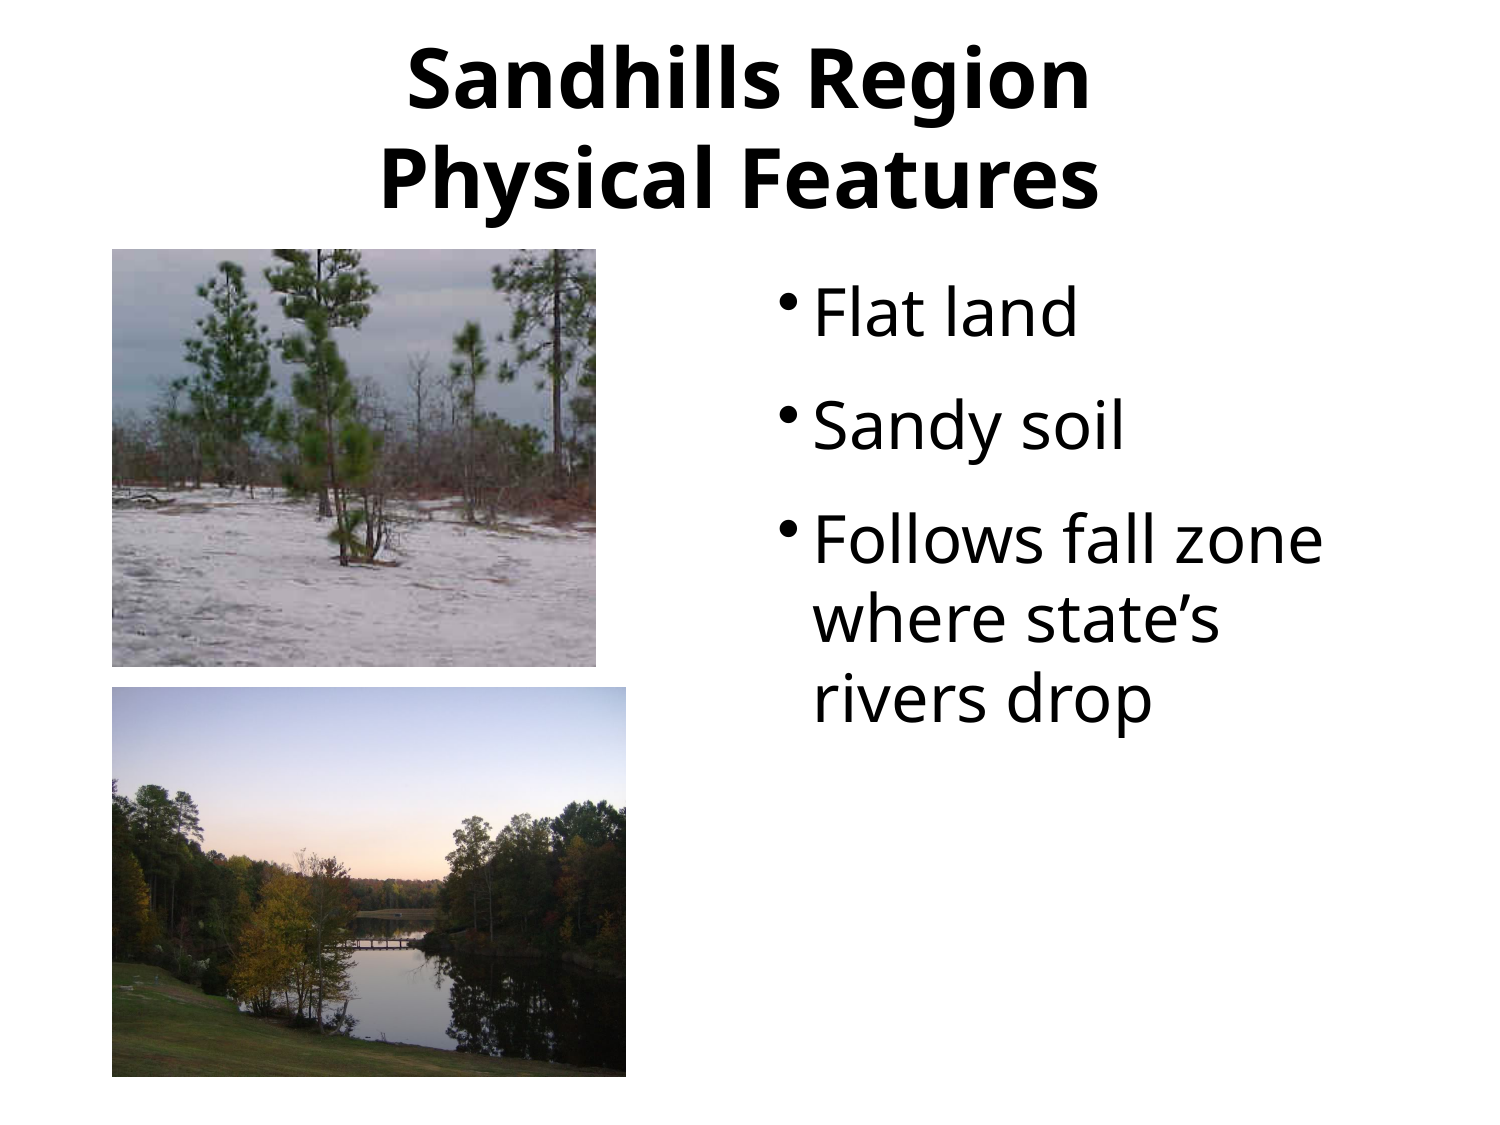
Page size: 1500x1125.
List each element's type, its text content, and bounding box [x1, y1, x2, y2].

picture [112, 249, 596, 667]
title Sandhills Region Physical Features [37, 24, 1463, 226]
text_box Flat land Sandy soil Follows fall zone where state’s rivers drop [762, 262, 1350, 971]
picture [112, 687, 626, 1078]
